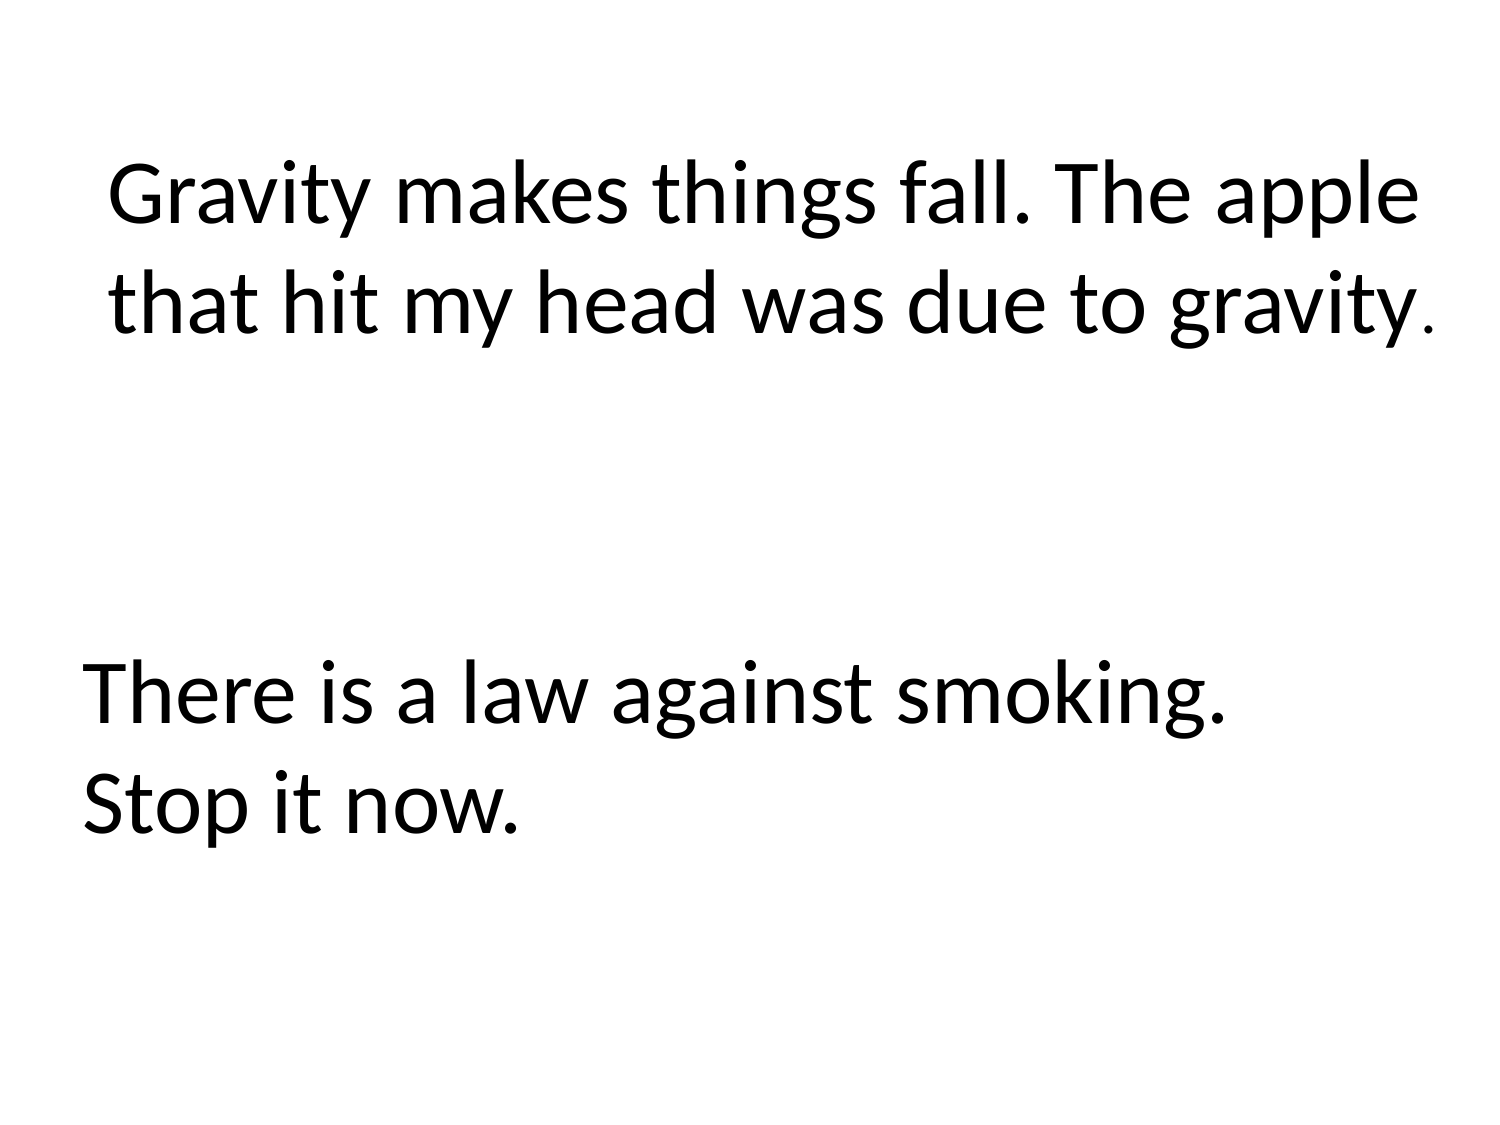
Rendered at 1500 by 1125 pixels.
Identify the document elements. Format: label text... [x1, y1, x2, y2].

text_box Gravity makes things fall. The apple that hit my head was due to gravity. [99, 124, 1450, 360]
text_box There is a law against smoking. Stop it now. [74, 624, 1350, 860]
